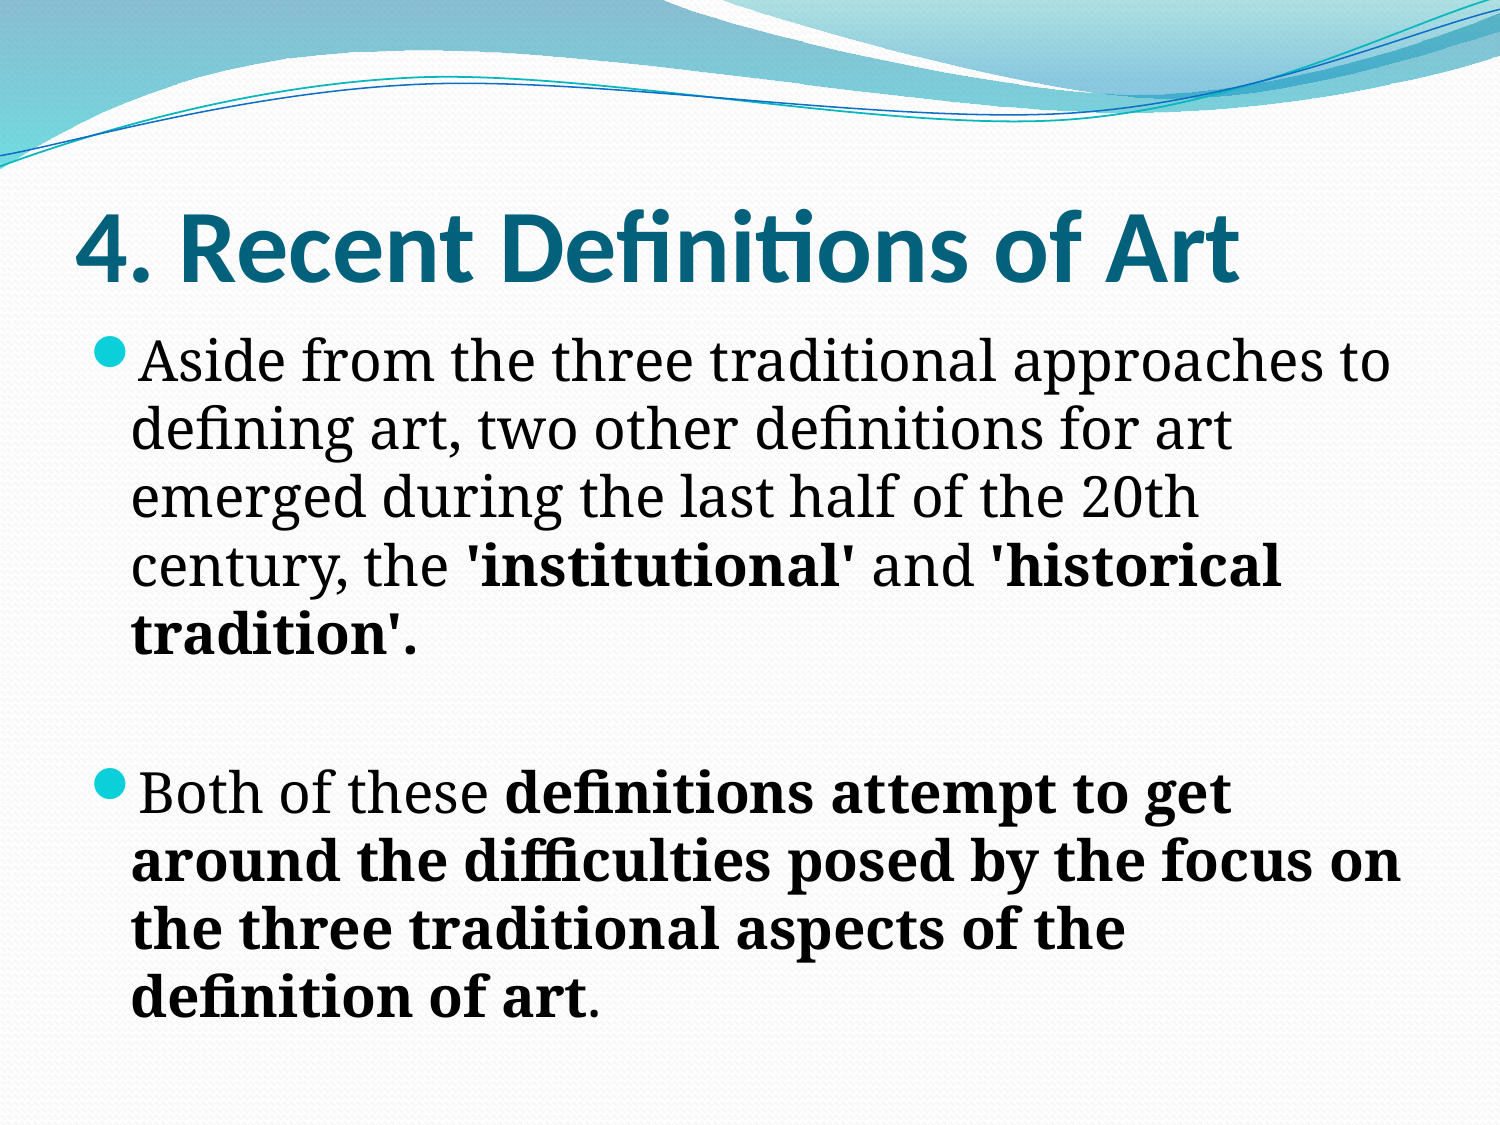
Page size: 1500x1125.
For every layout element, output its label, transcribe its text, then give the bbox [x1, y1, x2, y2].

title 4. Recent Definitions of Art [75, 115, 1425, 303]
list Aside from the three traditional approaches to defining art, two other definitions for art emerged during the last half of the 20th century, the 'institutional' and 'historical tradition'. Both of these definitions attempt to get around the difficulties posed by the focus on the three traditional aspects of the definition of art. [75, 317, 1425, 1038]
